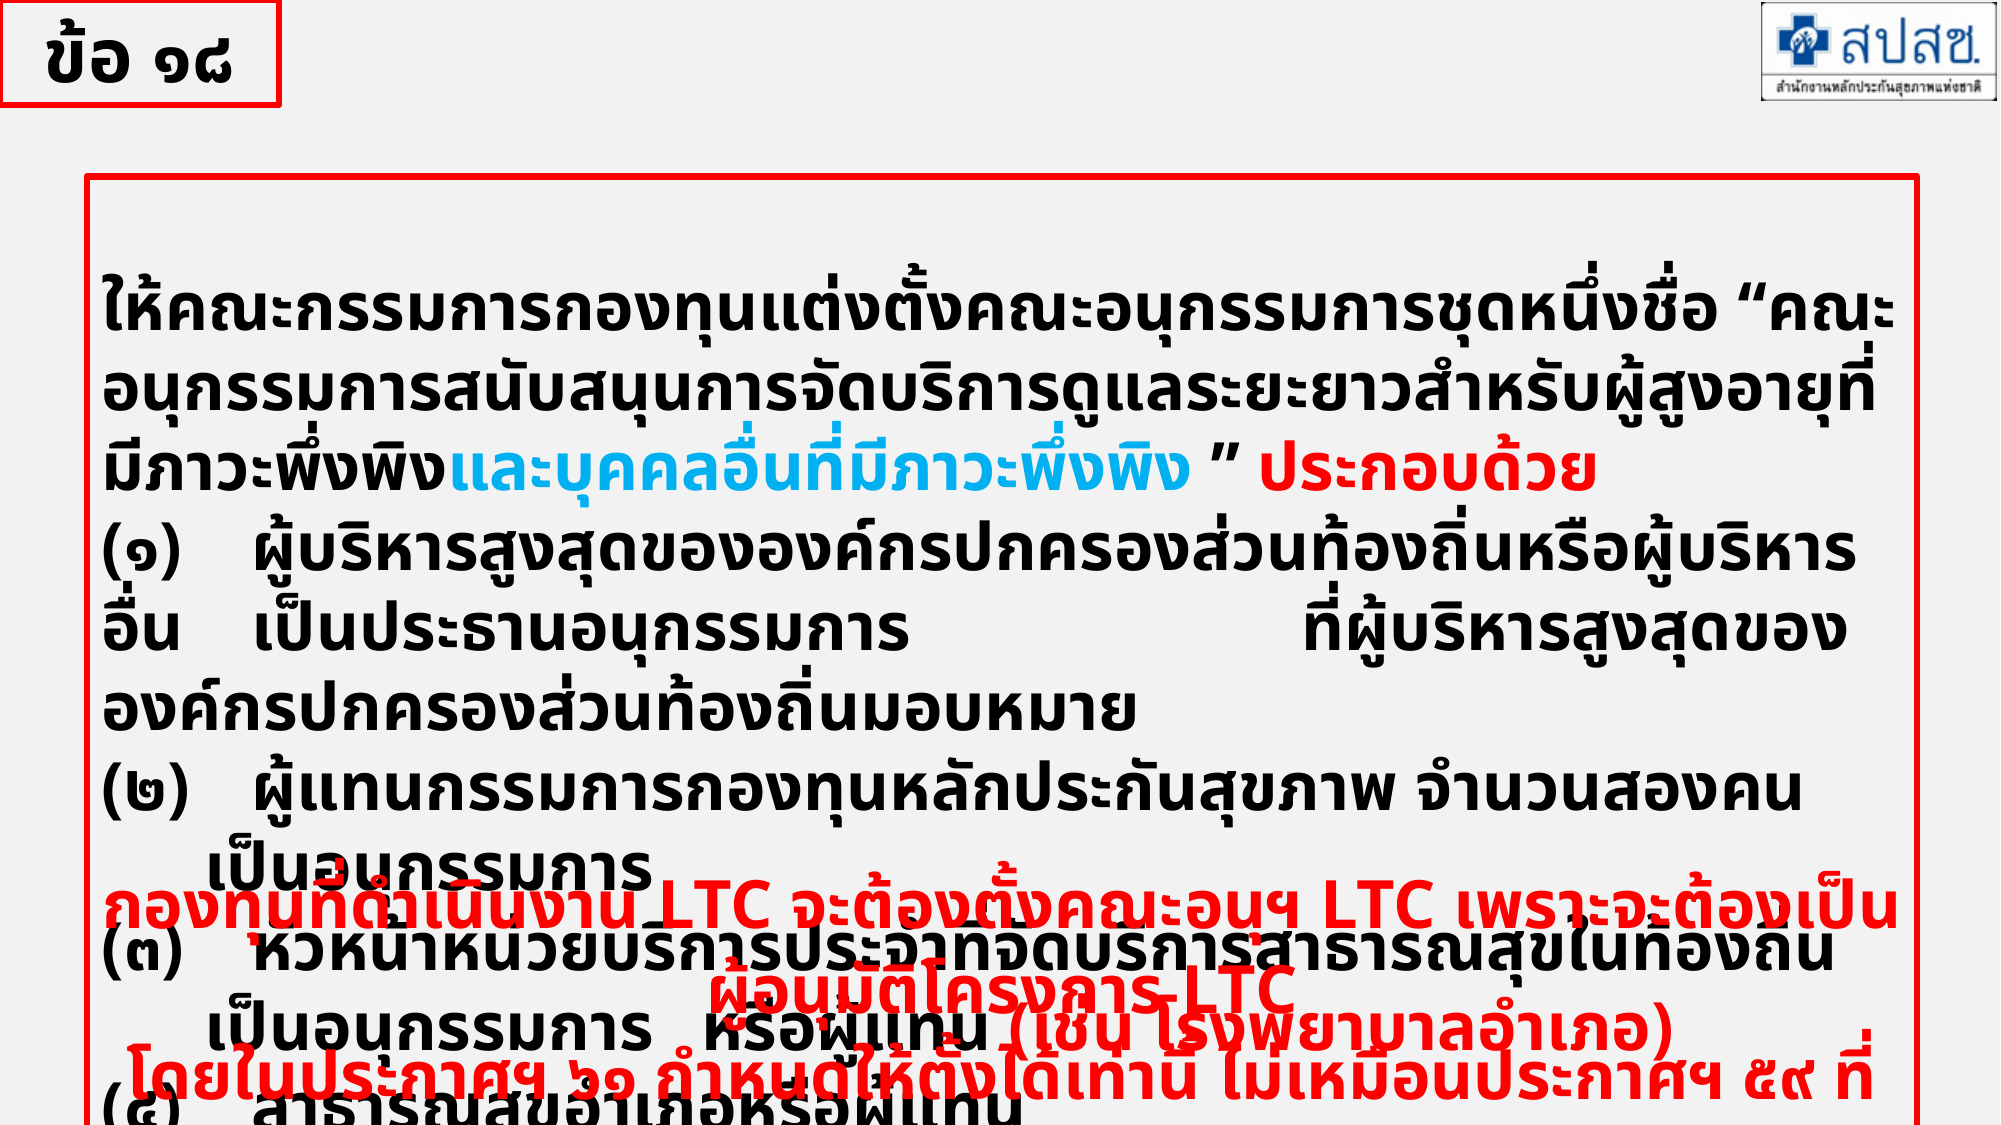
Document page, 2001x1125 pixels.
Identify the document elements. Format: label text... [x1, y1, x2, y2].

text_box ให้คณะกรรมการกองทุนแต่งตั้งคณะอนุกรรมการชุดหนึ่งชื่อ “คณะอนุกรรมการสนับสนุนการจัดบริการดูแลระยะยาวสำหรับผู้สูงอายุที่มีภาวะพึ่งพิงและบุคคลอื่นที่มีภาวะพึ่งพิง ” ประกอบด้วย (๑) ผู้บริหารสูงสุดขององค์กรปกครองส่วนท้องถิ่นหรือผู้บริหารอื่น เป็นประธานอนุกรรมการ ที่ผู้บริหารสูงสุดขององค์กรปกครองส่วนท้องถิ่นมอบหมาย (๒) ผู้แทนกรรมการกองทุนหลักประกันสุขภาพ จำนวนสองคน เป็นอนุกรรมการ (๓) หัวหน้าหน่วยบริการประจำที่จัดบริการสาธารณสุขในท้องถิ่น เป็นอนุกรรมการ หรือผู้แทน (เช่น โรงพยาบาลอำเภอ) (๔) สาธารณสุขอำเภอหรือผู้แทน เป็นอนุกรรมการ [86, 176, 1918, 848]
text_box กองทุนที่ดำเนินงาน LTC จะต้องตั้งคณะอนุฯ LTC เพราะจะต้องเป็นผู้อนุมัติโครงการ LTC โดยในประกาศฯ ๖๑ กำหนดให้ตั้งได้เท่านี้ ไม่เหมือนประกาศฯ ๕๙ ที่ใช้คำว่าอย่างน้อย [86, 848, 1918, 1125]
picture [1761, 2, 1997, 101]
text_box ข้อ ๑๘ [0, 0, 279, 105]
